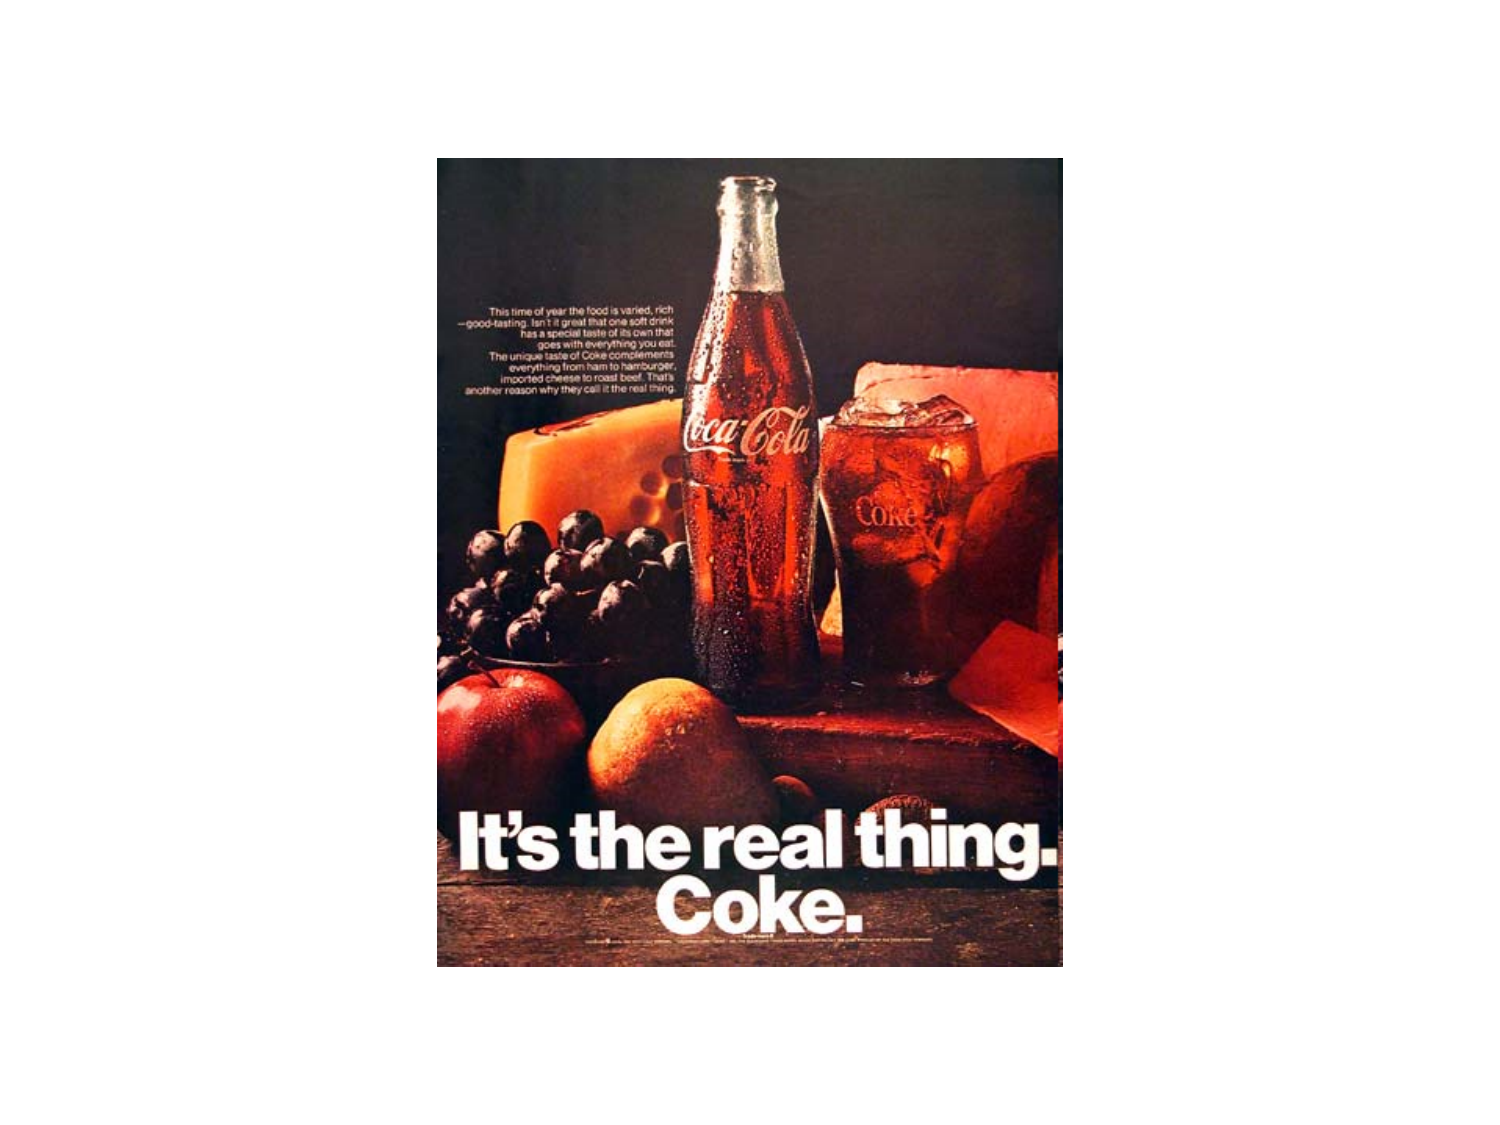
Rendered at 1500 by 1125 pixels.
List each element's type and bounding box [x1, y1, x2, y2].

picture [437, 158, 1063, 967]
